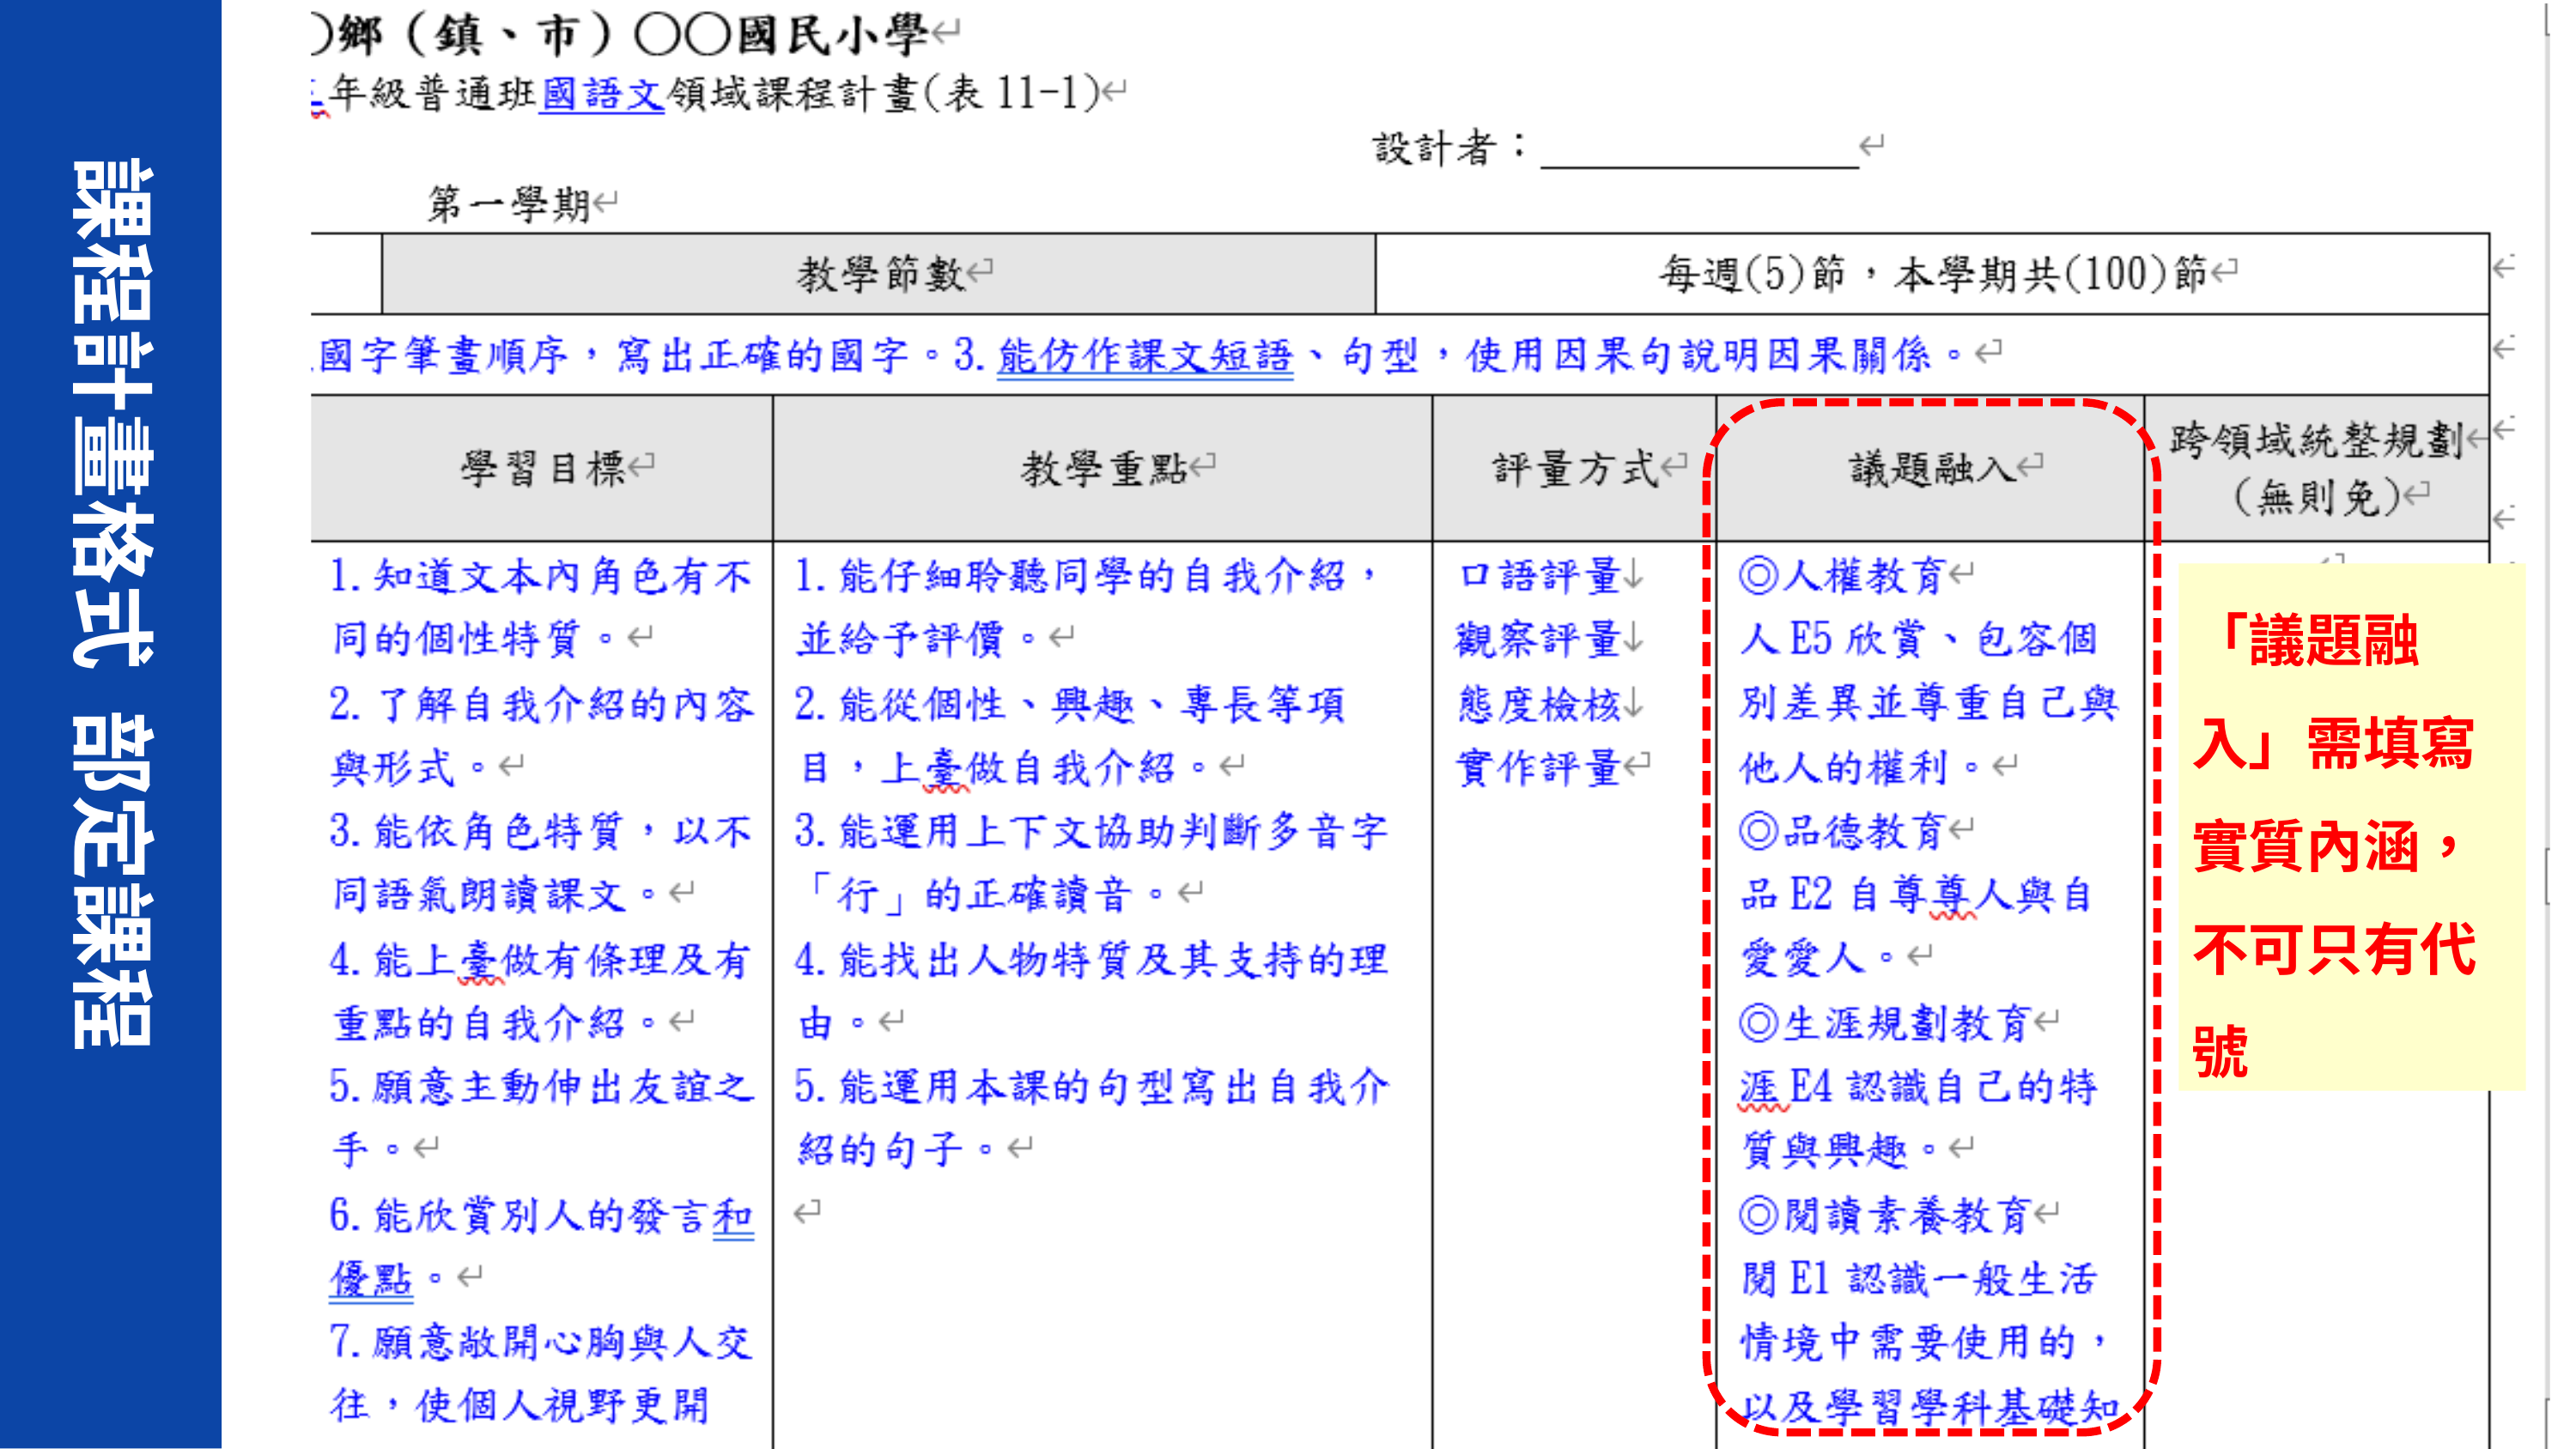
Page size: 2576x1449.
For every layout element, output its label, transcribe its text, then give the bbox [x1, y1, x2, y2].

picture [311, 3, 2550, 1449]
text_box 課程計畫格式 部定課程 [53, 155, 129, 1379]
text_box [0, 0, 222, 1449]
